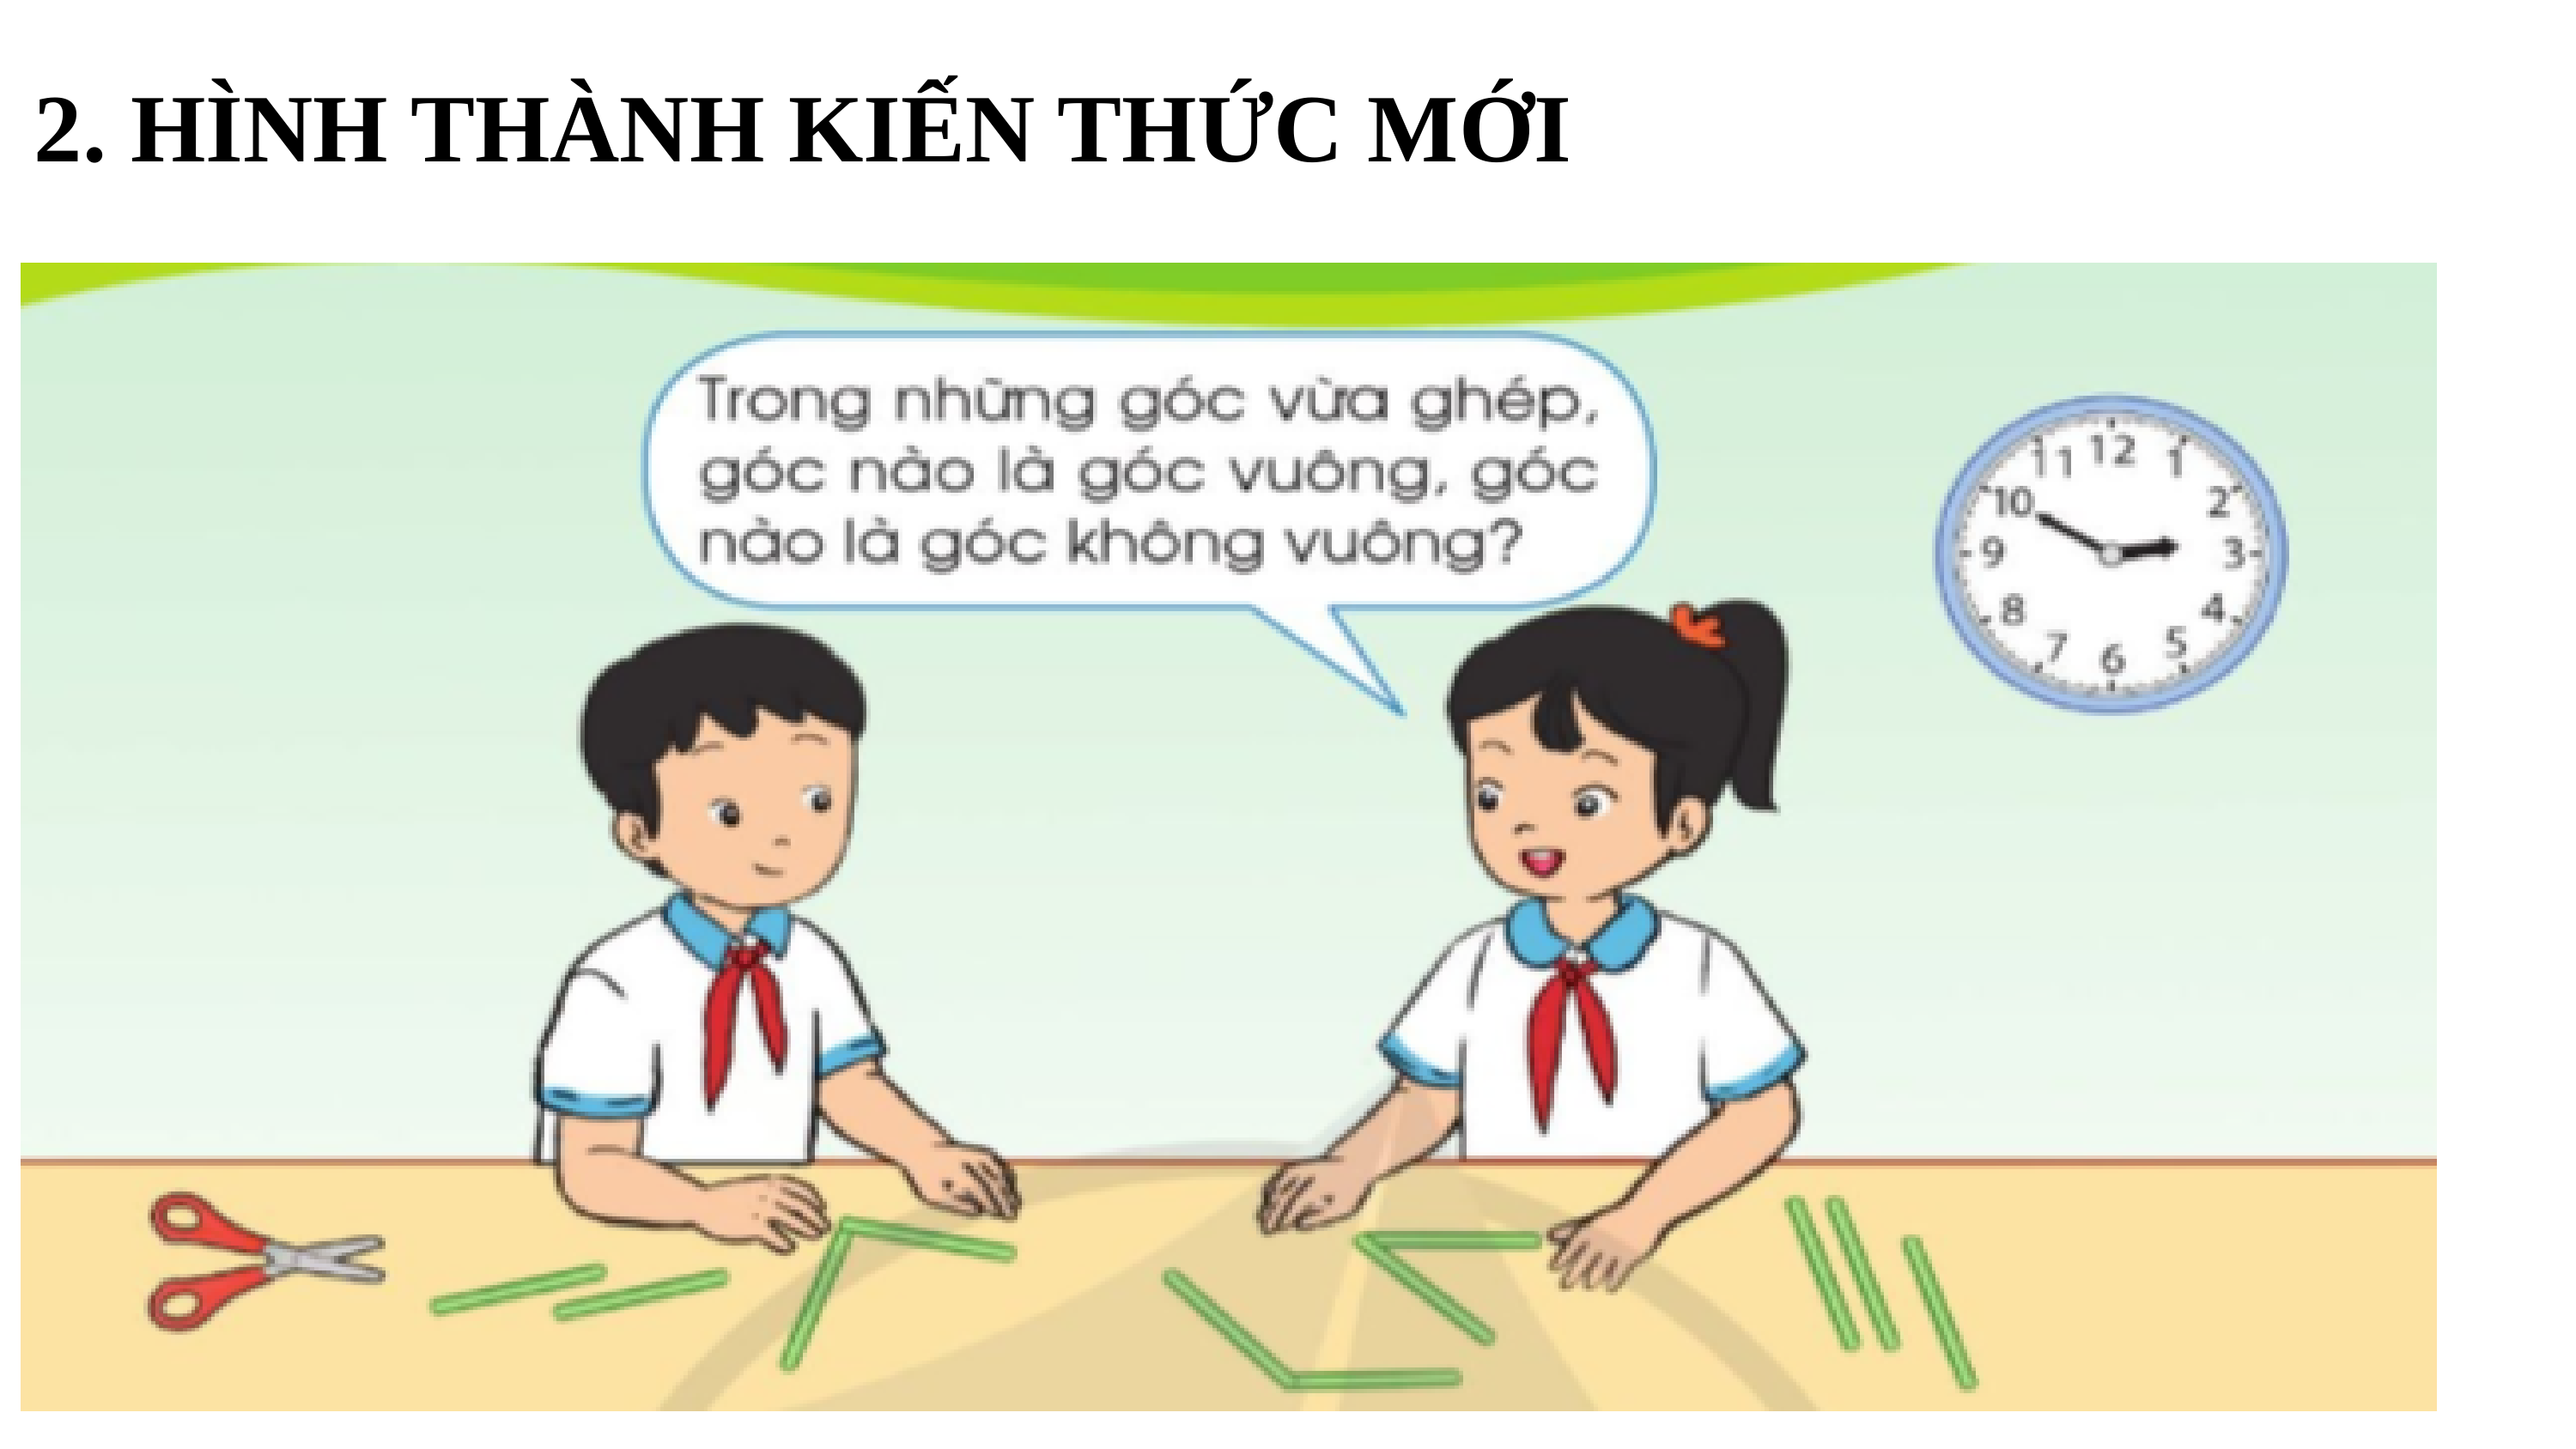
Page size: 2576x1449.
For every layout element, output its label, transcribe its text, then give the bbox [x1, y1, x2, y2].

picture [21, 262, 2437, 1411]
text_box 2. HÌNH THÀNH KIẾN THỨC MỚI [21, 58, 1971, 188]
